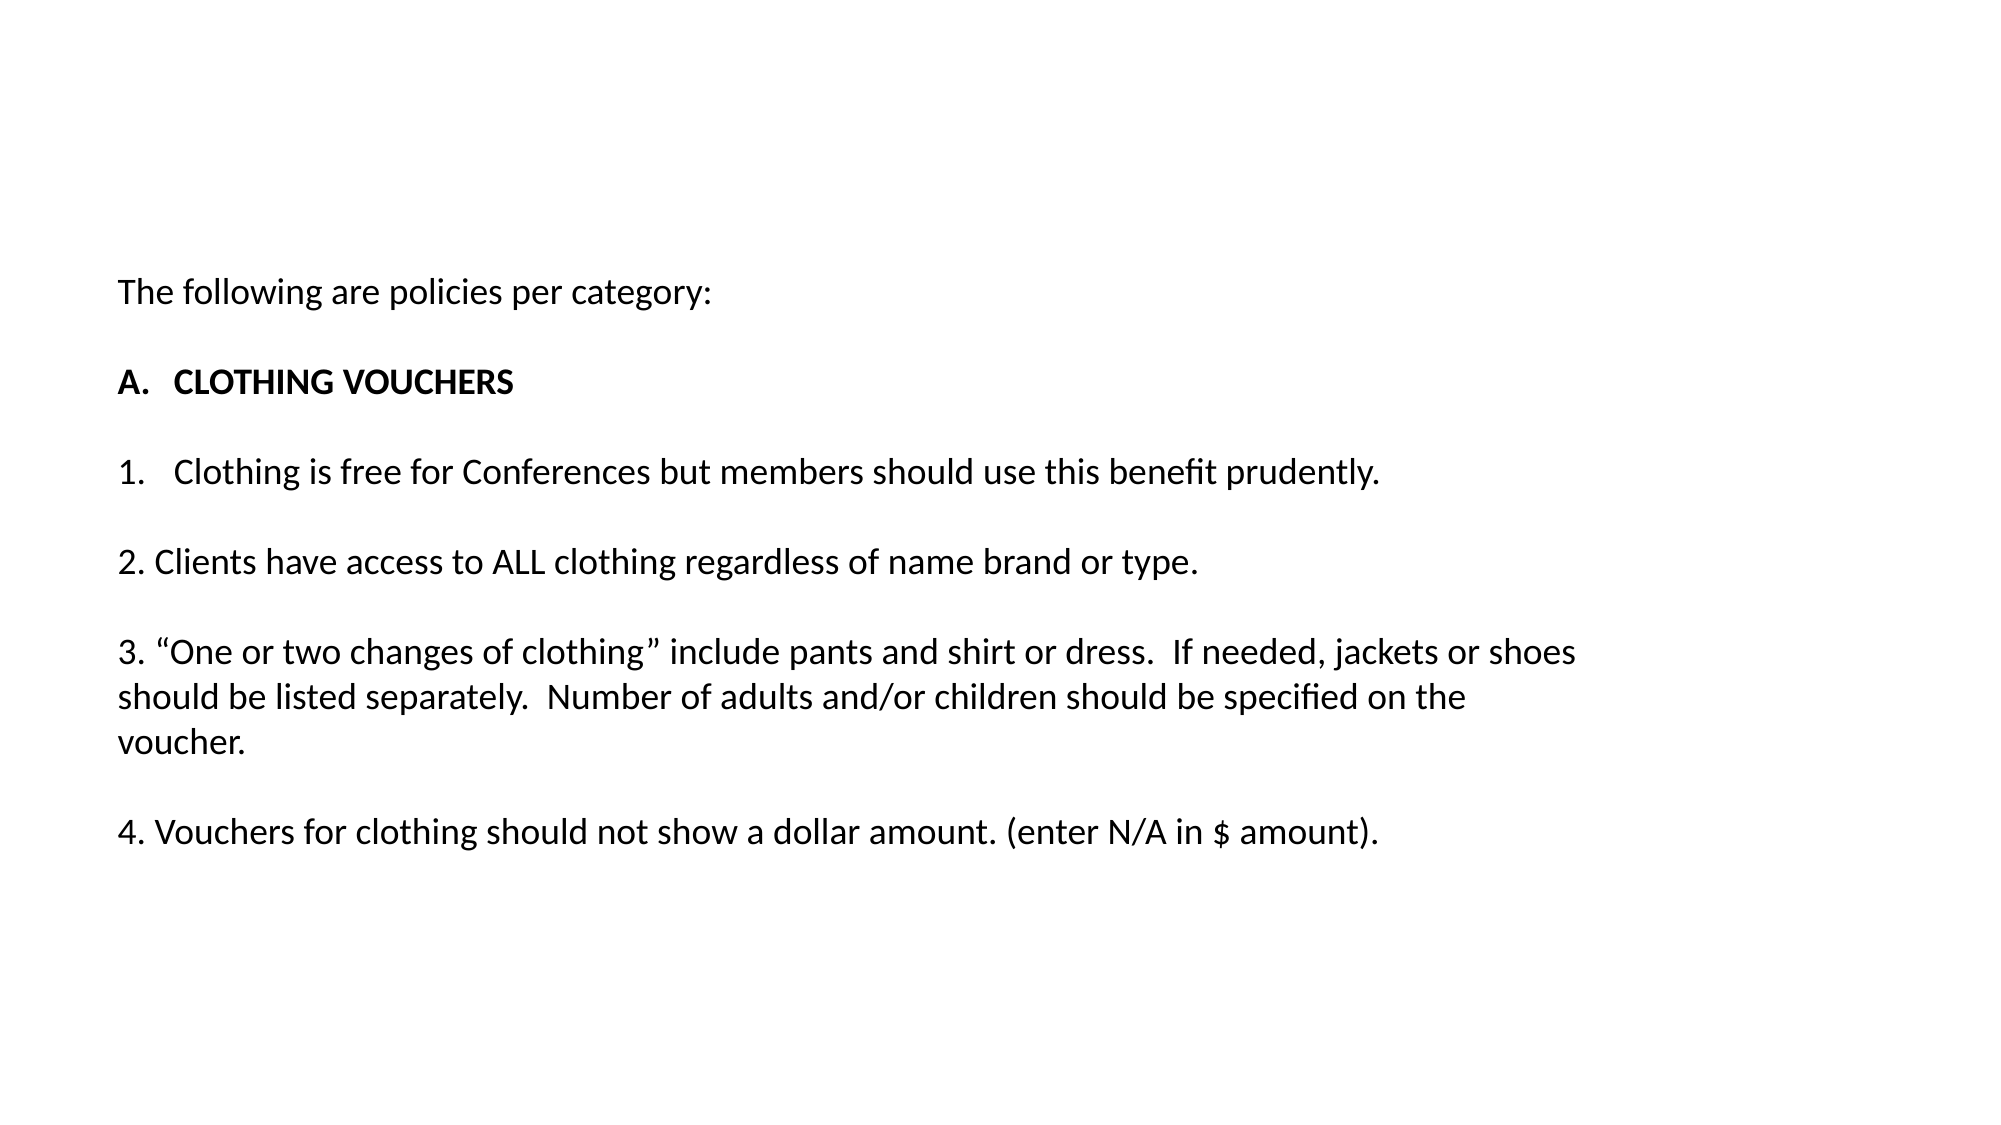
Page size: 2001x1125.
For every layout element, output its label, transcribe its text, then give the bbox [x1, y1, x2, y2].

text_box The following are policies per category: CLOTHING VOUCHERS Clothing is free for Conferences but members should use this benefit prudently. 2. Clients have access to ALL clothing regardless of name brand or type. 3. “One or two changes of clothing” include pants and shirt or dress. If needed, jackets or shoes should be listed separately. Number of adults and/or children should be specified on the voucher. 4. Vouchers for clothing should not show a dollar amount. (enter N/A in $ amount). [102, 259, 1865, 860]
